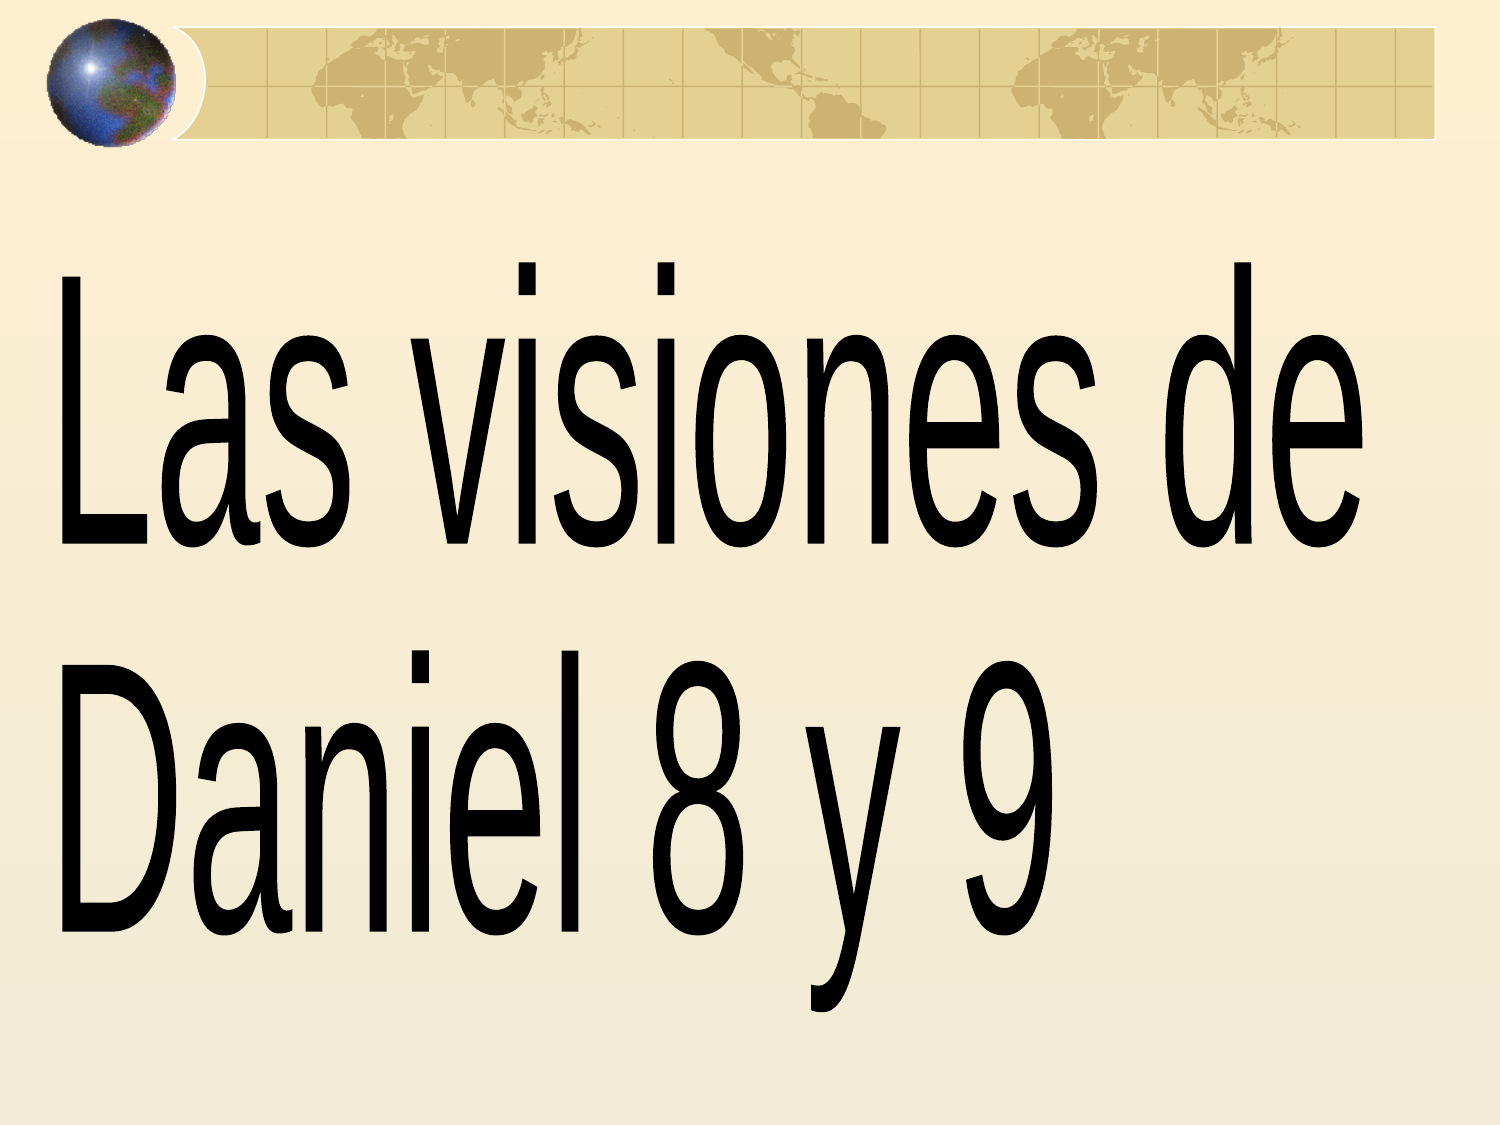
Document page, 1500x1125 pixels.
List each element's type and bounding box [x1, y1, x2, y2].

picture [42, 14, 190, 151]
